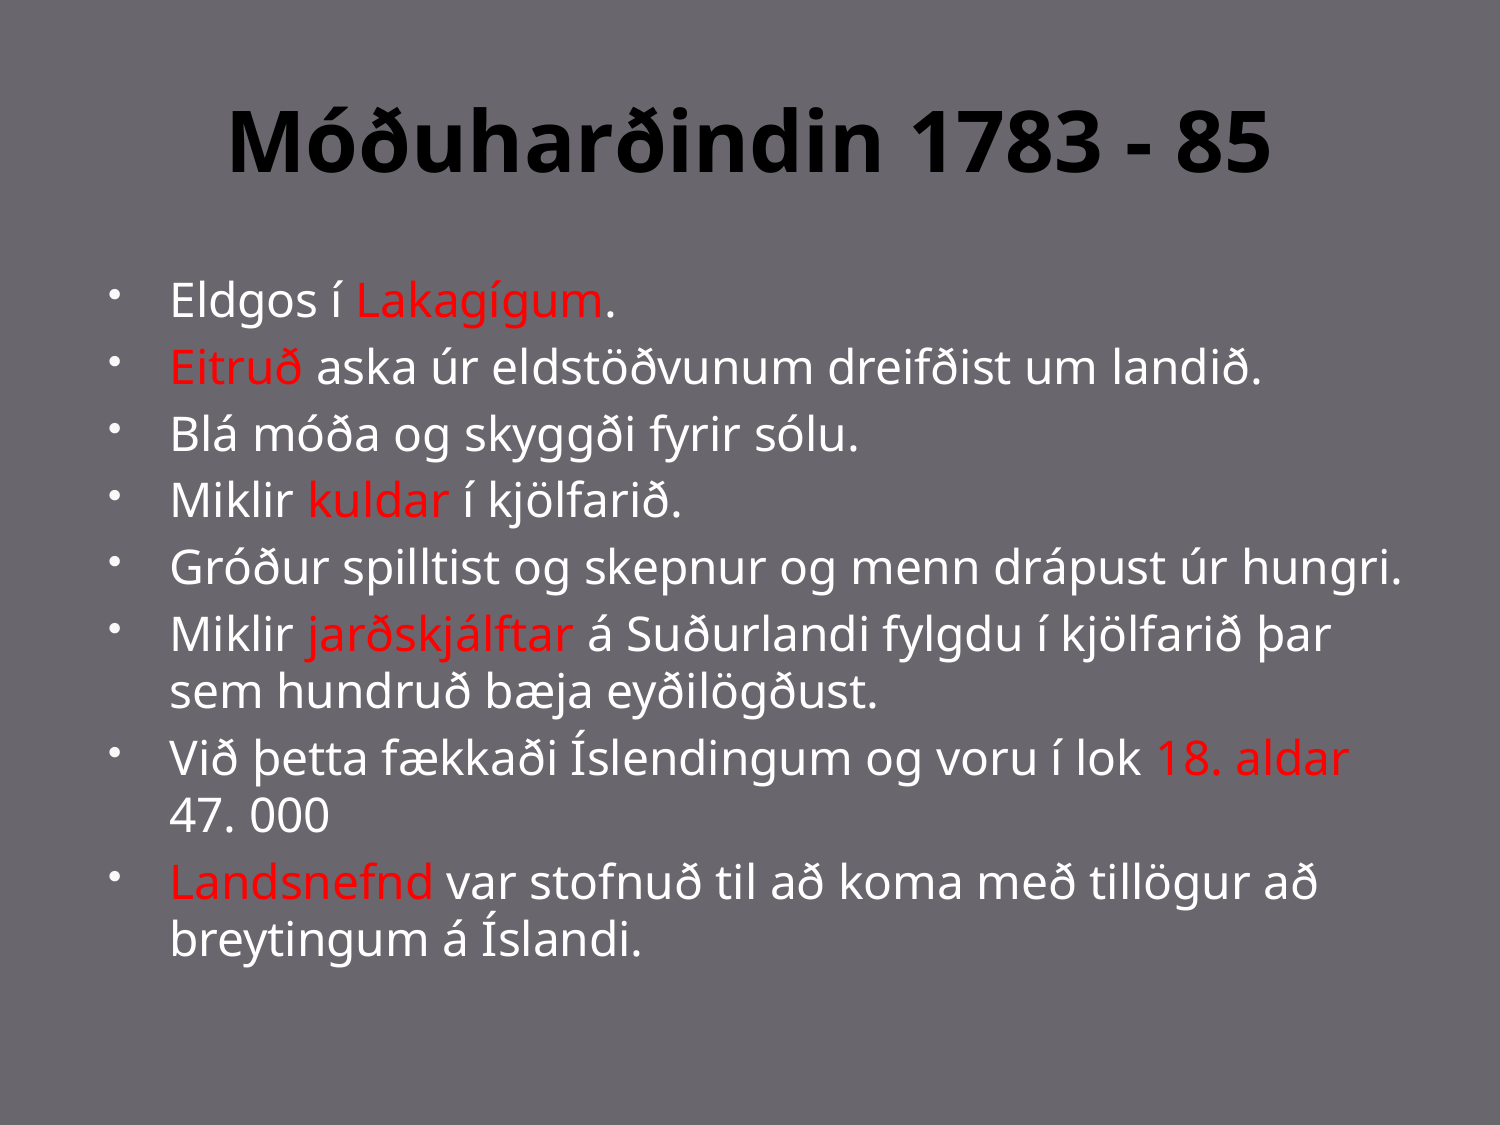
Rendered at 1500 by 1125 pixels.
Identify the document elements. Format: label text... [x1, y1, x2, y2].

title Móðuharðindin 1783 - 85 [75, 45, 1425, 233]
list Eldgos í Lakagígum. Eitruð aska úr eldstöðvunum dreifðist um landið. Blá móða og skyggði fyrir sólu. Miklir kuldar í kjölfarið. Gróður spilltist og skepnur og menn drápust úr hungri. Miklir jarðskjálftar á Suðurlandi fylgdu í kjölfarið þar sem hundruð bæja eyðilögðust. Við þetta fækkaði Íslendingum og voru í lok 18. aldar 47. 000 Landsnefnd var stofnuð til að koma með tillögur að breytingum á Íslandi. [75, 262, 1425, 1035]
